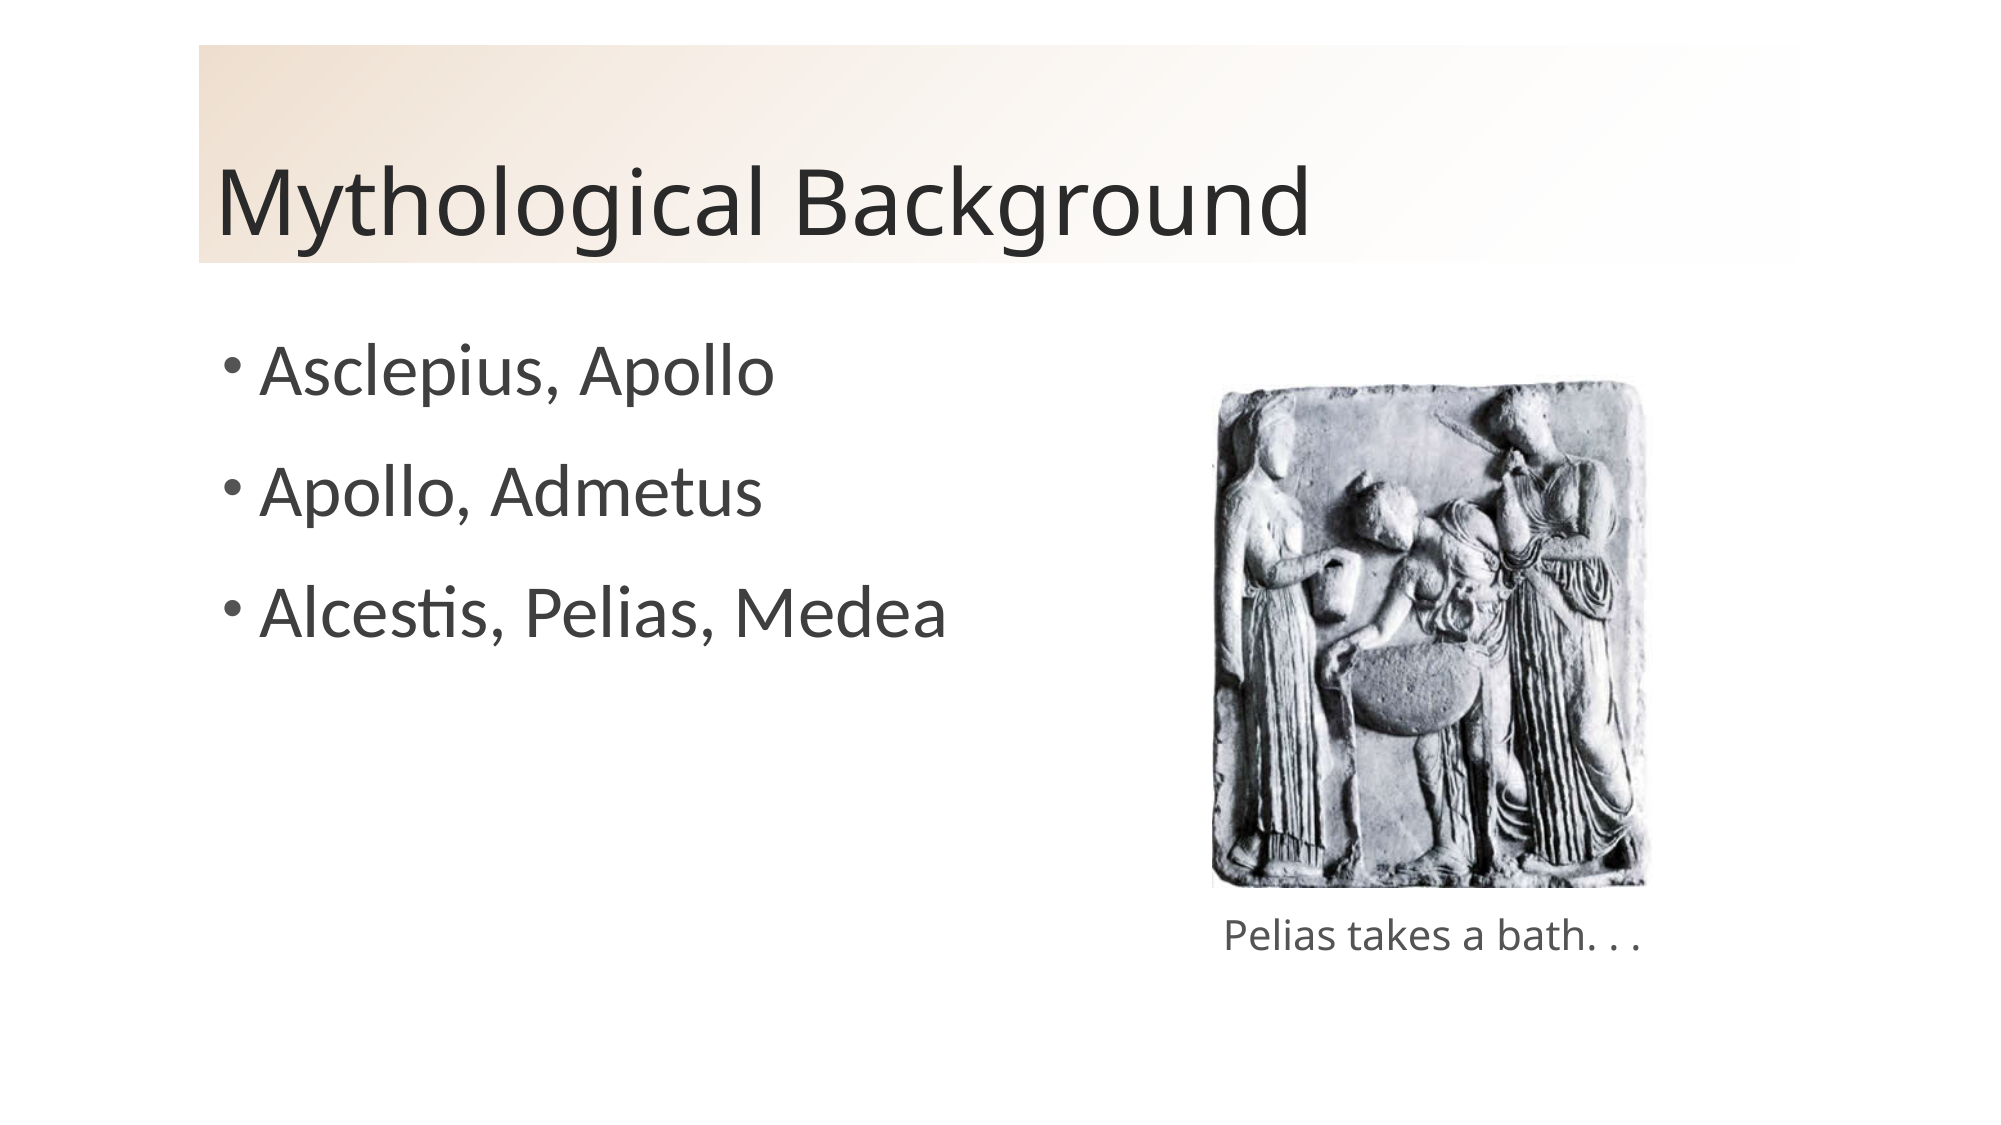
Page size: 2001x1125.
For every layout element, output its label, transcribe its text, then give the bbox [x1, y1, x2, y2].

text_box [1197, 374, 1668, 967]
title Mythological Background [199, 45, 1801, 263]
list Asclepius, Apollo Apollo, Admetus Alcestis, Pelias, Medea [199, 299, 1801, 1013]
